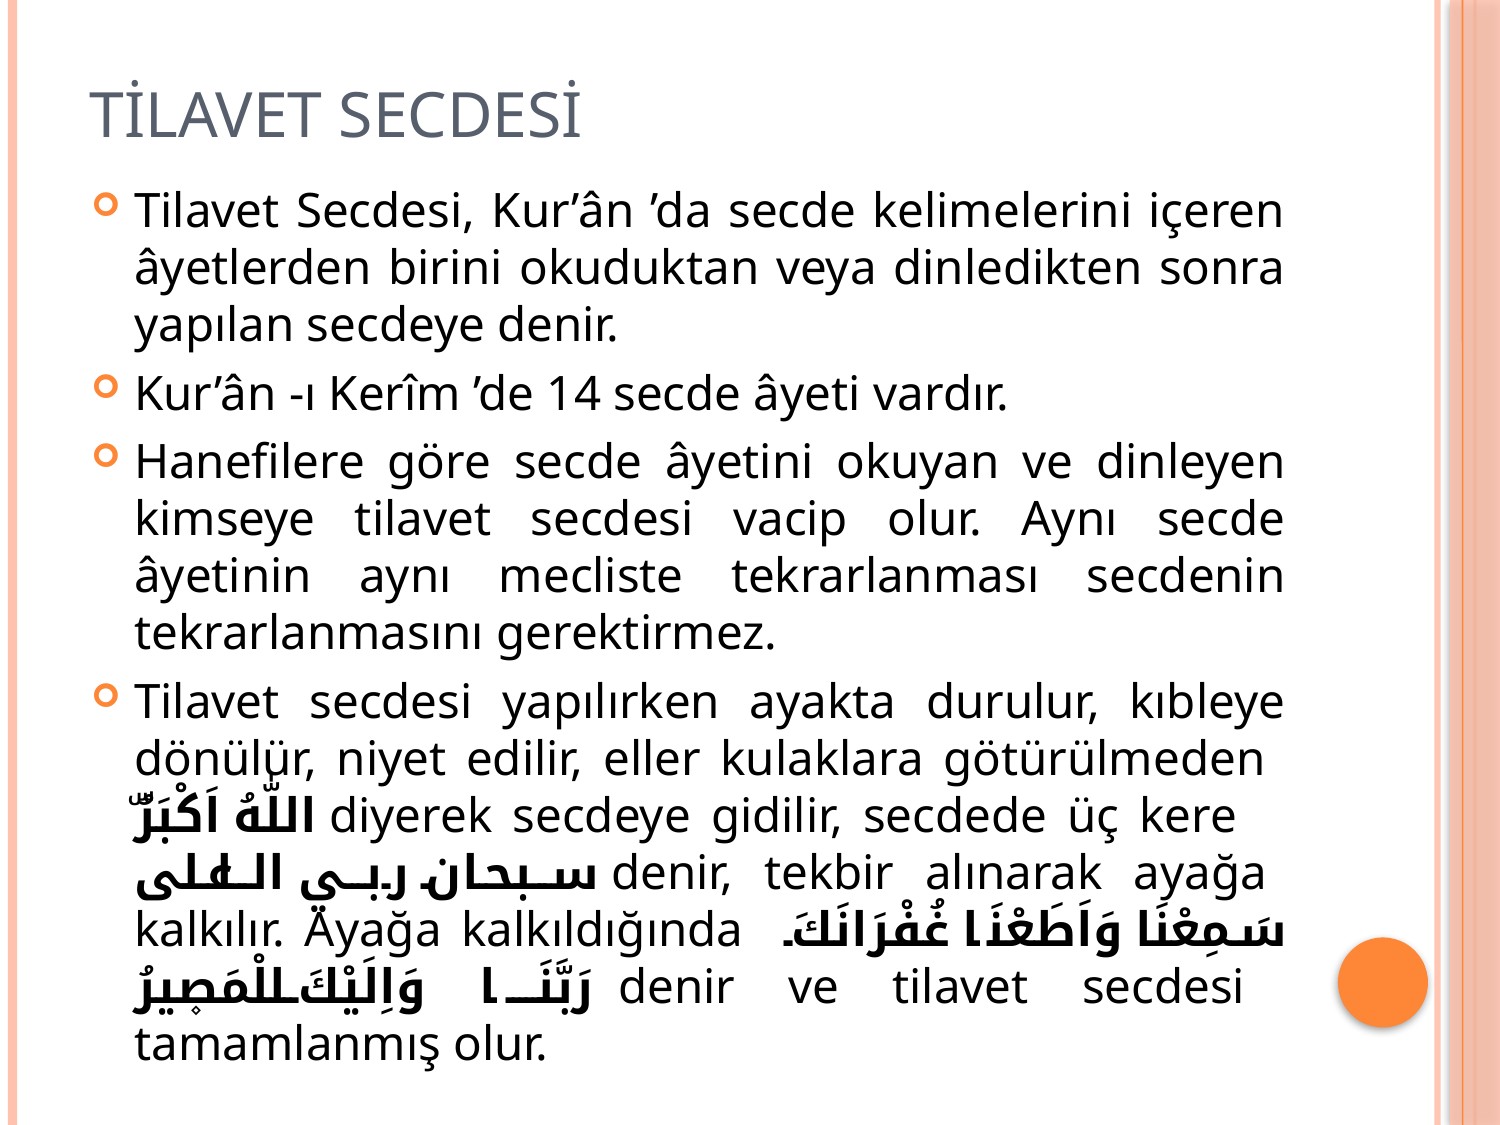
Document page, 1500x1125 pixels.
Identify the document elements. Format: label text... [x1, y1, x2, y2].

list Tilavet Secdesi, Kur’ân ’da secde kelimelerini içeren âyetlerden birini okuduktan veya dinledikten sonra yapılan secdeye denir. Kur’ân -ı Kerîm ’de 14 secde âyeti vardır. Hanefilere göre secde âyetini okuyan ve dinleyen kimseye tilavet secdesi vacip olur. Aynı secde âyetinin aynı mecliste tekrarlanması secdenin tekrarlanmasını gerektirmez. Tilavet secdesi yapılırken ayakta durulur, kıbleye dönülür, niyet edilir, eller kulaklara götürülmeden اللّٰهُ اَكْبَرُۜ diyerek secdeye gidilir, secdede üç kere سبحان ربي الاعلى denir, tekbir alınarak ayağa kalkılır. Ayağa kalkıldığında سَمِعْنَا وَاَطَعْنَا غُفْرَانَكَ رَبَّنَا وَاِلَيْكَ الْمَص۪يرُ denir ve tilavet secdesi tamamlanmış olur. [76, 172, 1302, 1078]
title Tilavet Secdesi [75, 45, 1300, 233]
